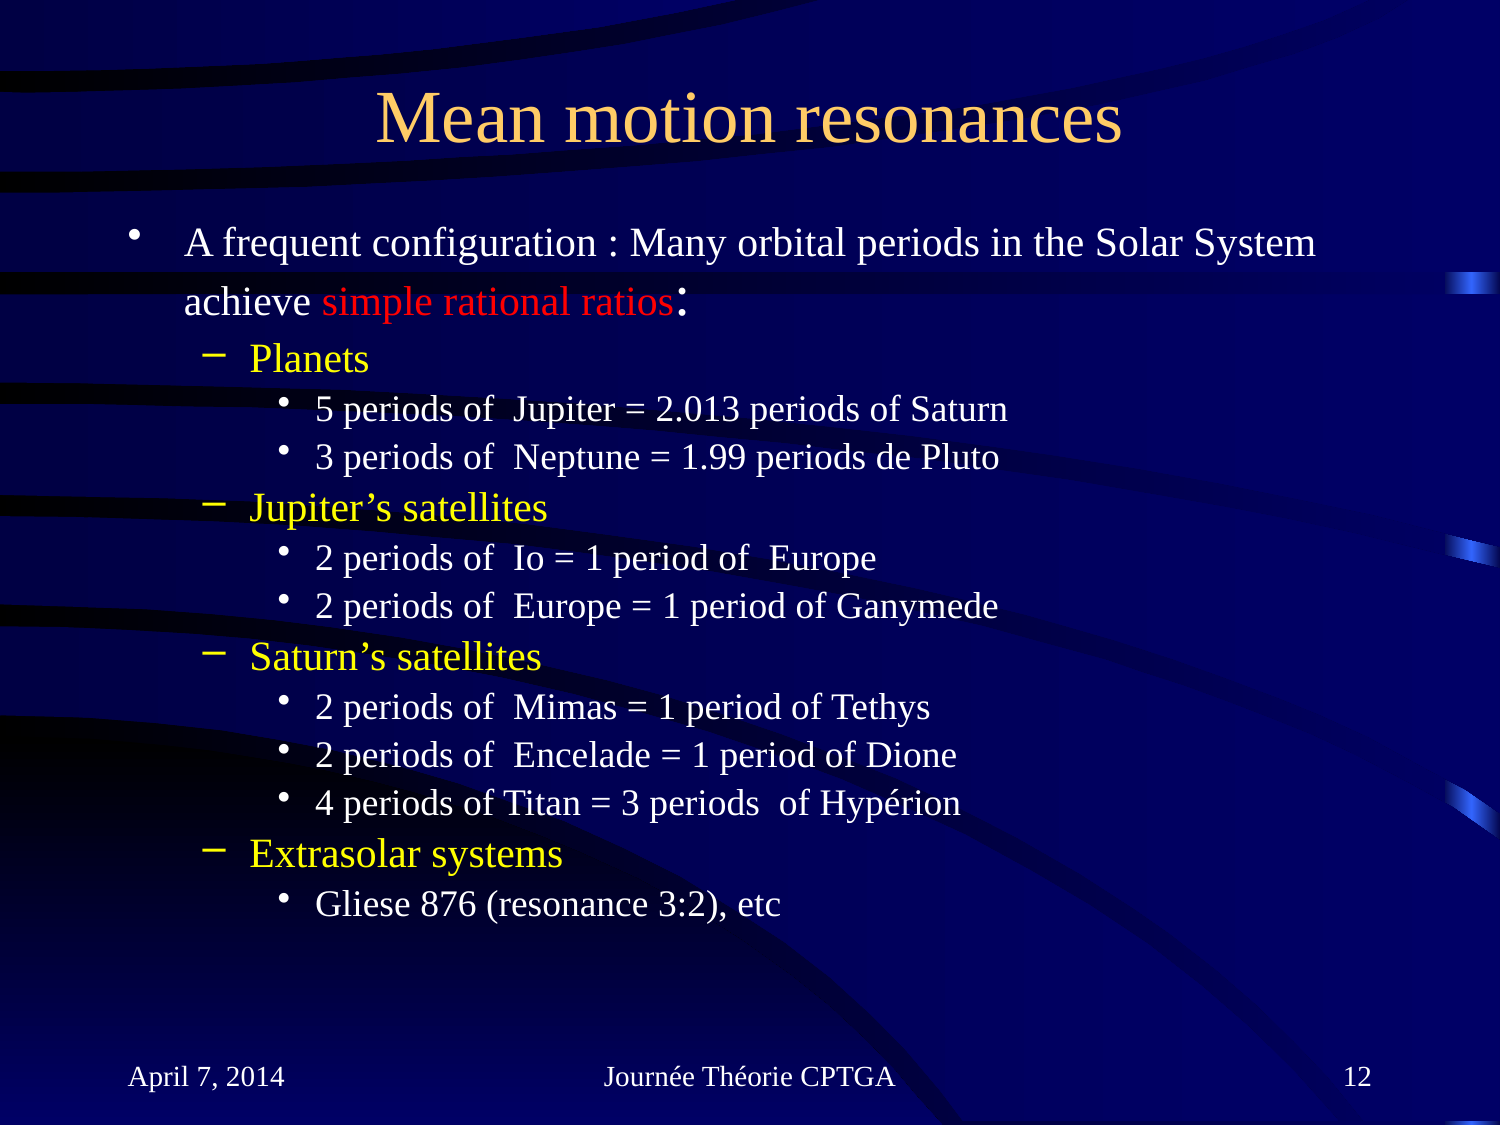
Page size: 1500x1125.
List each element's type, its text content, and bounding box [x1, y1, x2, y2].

slide_number 12 [1074, 1024, 1388, 1101]
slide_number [112, 1024, 426, 1101]
title Mean motion resonances [112, 49, 1388, 176]
footer Journée Théorie CPTGA [512, 1024, 988, 1101]
list A frequent configuration : Many orbital periods in the Solar System achieve simple rational ratios: Planets 5 periods of Jupiter = 2.013 periods of Saturn 3 periods of Neptune = 1.99 periods de Pluto Jupiter’s satellites 2 periods of Io = 1 period of Europe 2 periods of Europe = 1 period of Ganymede Saturn’s satellites 2 periods of Mimas = 1 period of Tethys 2 periods of Encelade = 1 period of Dione 4 periods of Titan = 3 periods of Hypérion Extrasolar systems Gliese 876 (resonance 3:2), etc [112, 212, 1388, 1001]
